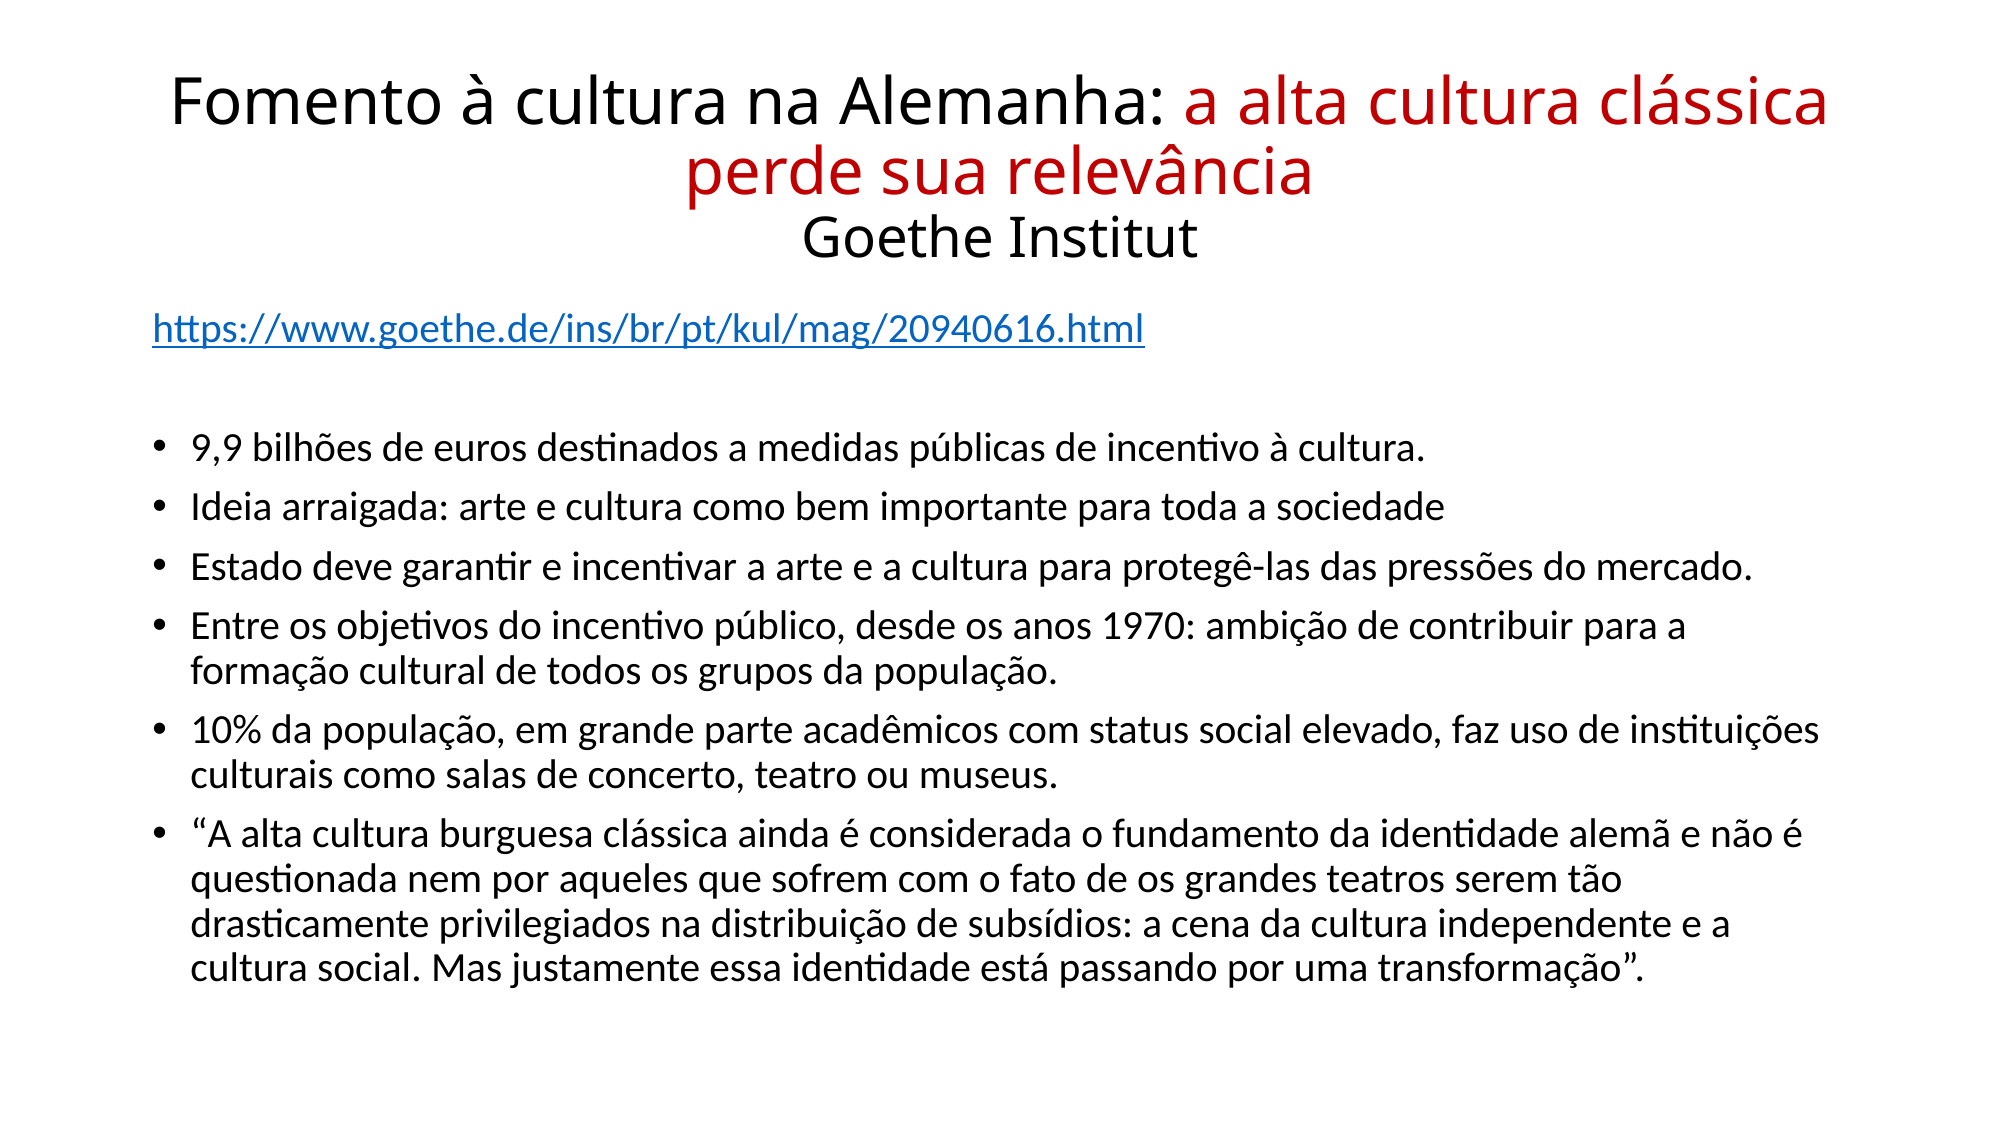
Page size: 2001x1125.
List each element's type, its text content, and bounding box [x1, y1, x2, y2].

list https://www.goethe.de/ins/br/pt/kul/mag/20940616.html 9,9 bilhões de euros destinados a medidas públicas de incentivo à cultura. Ideia arraigada: arte e cultura como bem importante para toda a sociedade Estado deve garantir e incentivar a arte e a cultura para protegê-las das pressões do mercado. Entre os objetivos do incentivo público, desde os anos 1970: ambição de contribuir para a formação cultural de todos os grupos da população. 10% da população, em grande parte acadêmicos com status social elevado, faz uso de instituições culturais como salas de concerto, teatro ou museus. “A alta cultura burguesa clássica ainda é considerada o fundamento da identidade alemã e não é questionada nem por aqueles que sofrem com o fato de os grandes teatros serem tão drasticamente privilegiados na distribuição de subsídios: a cena da cultura independente e a cultura social. Mas justamente essa identidade está passando por uma transformação”. [137, 299, 1863, 1014]
title Fomento à cultura na Alemanha: a alta cultura clássica perde sua relevância Goethe Institut [137, 59, 1863, 278]
